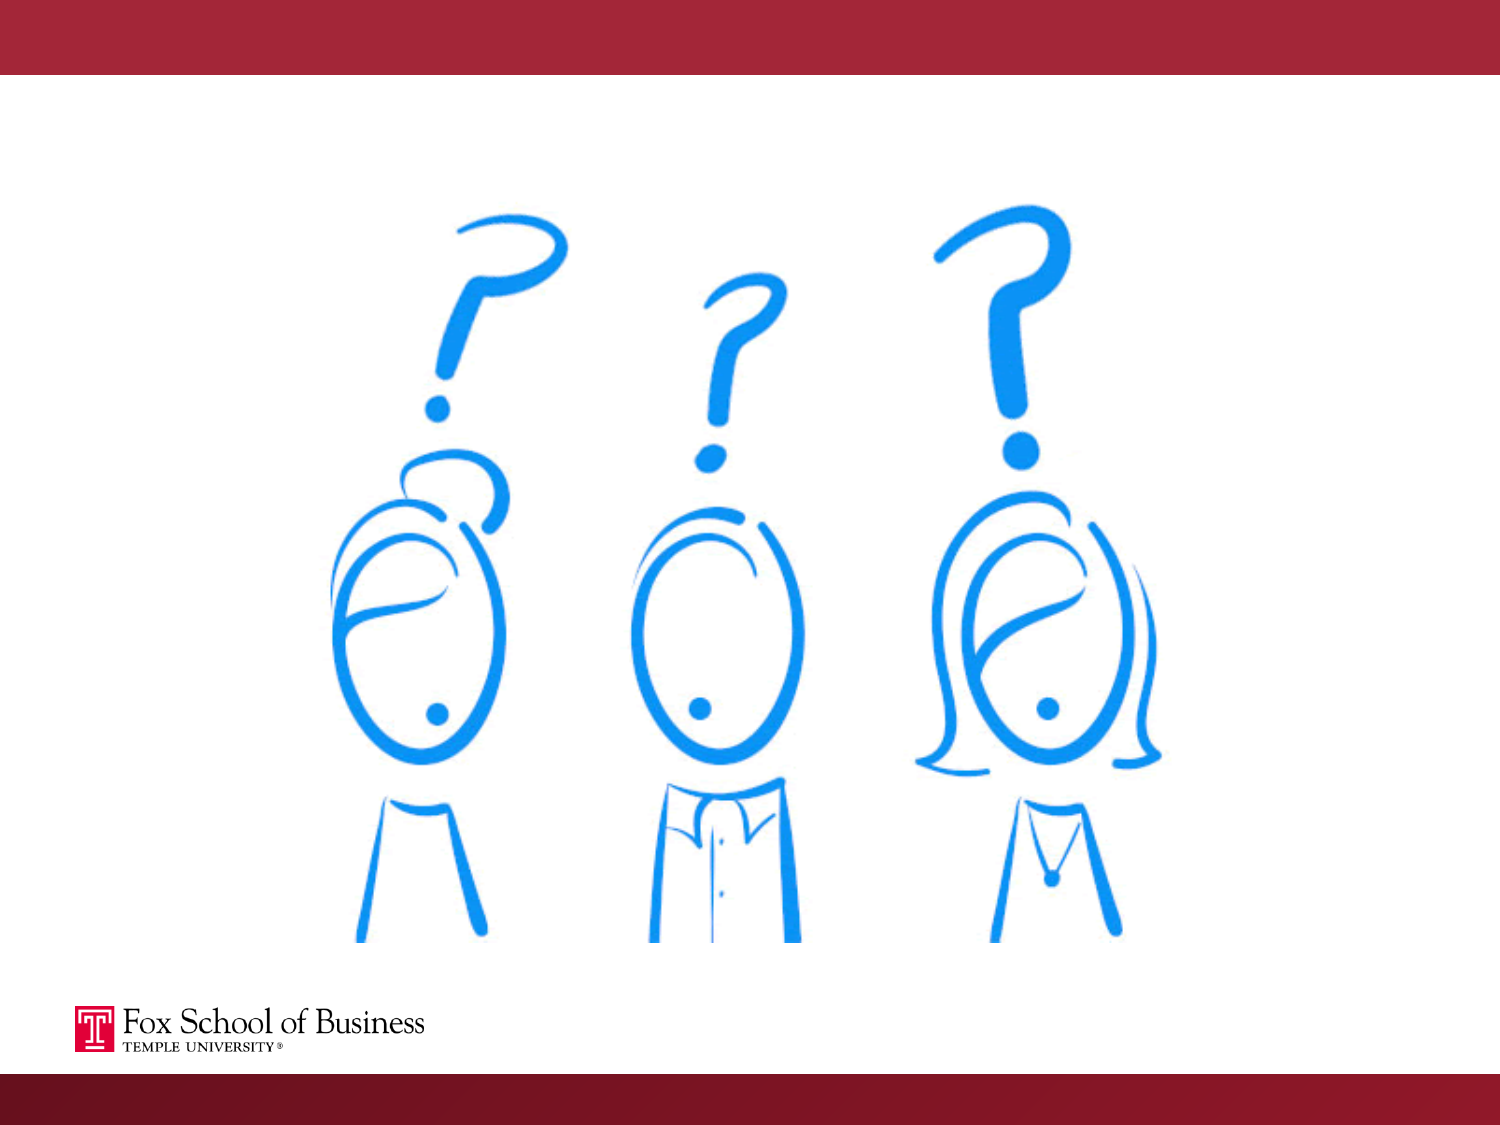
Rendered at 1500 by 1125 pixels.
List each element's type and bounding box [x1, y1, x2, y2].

picture [274, 182, 1179, 943]
picture [75, 1006, 424, 1052]
